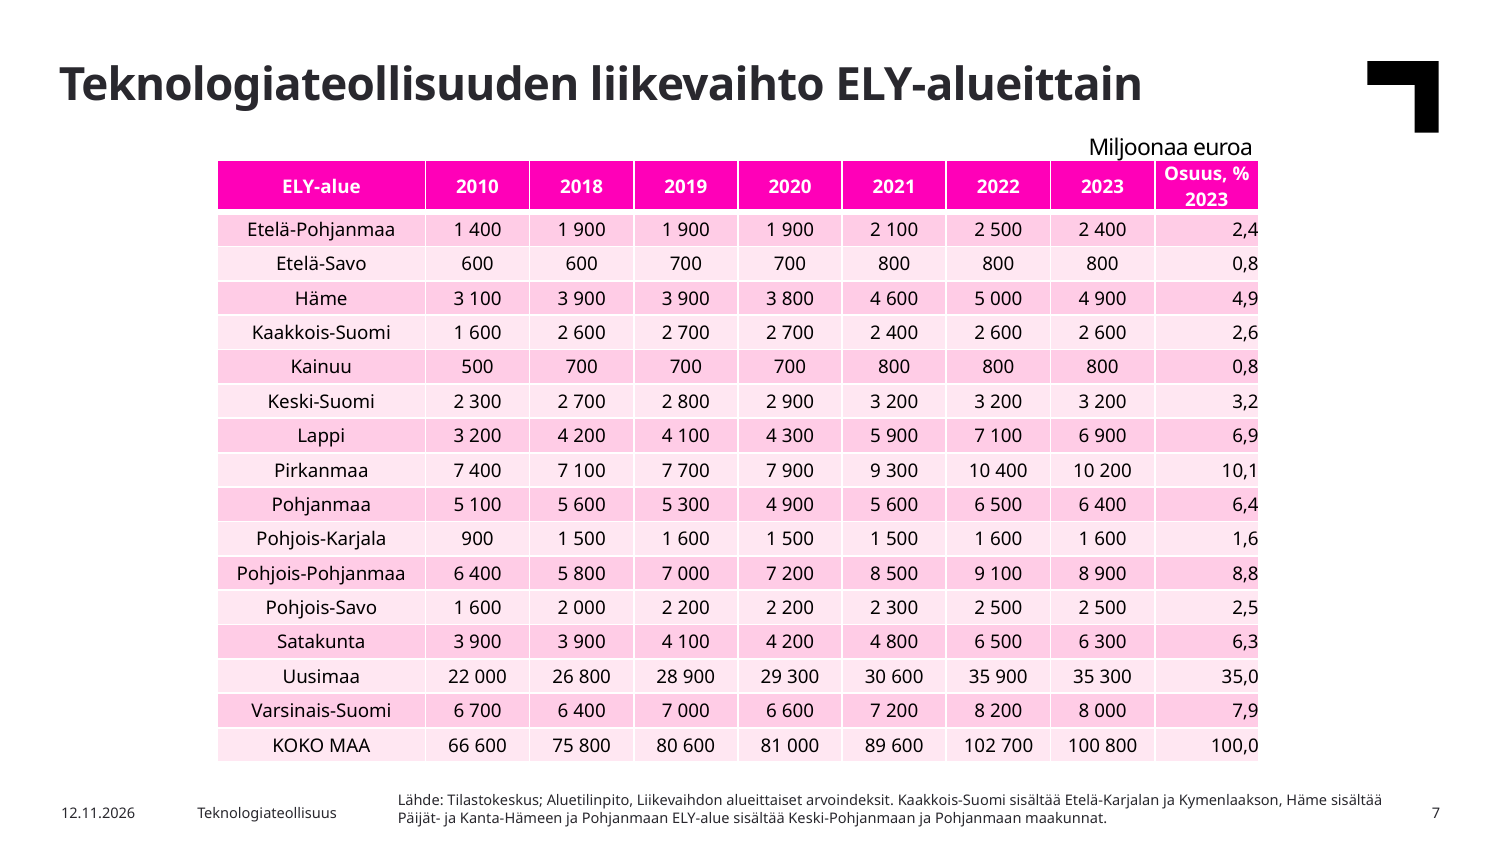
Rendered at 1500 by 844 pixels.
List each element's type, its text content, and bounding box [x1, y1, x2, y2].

table_cell 0,8 [1156, 247, 1258, 280]
table_cell 7 000 [635, 557, 737, 589]
table_cell Satakunta [218, 625, 425, 658]
table_cell Lappi [218, 419, 425, 452]
table_cell Etelä-Savo [218, 247, 425, 280]
table_cell 2 400 [843, 316, 945, 349]
table_cell 2 600 [1051, 316, 1154, 349]
table_cell 900 [426, 522, 529, 555]
table_cell 3 200 [1051, 385, 1154, 417]
table_cell 3 900 [635, 282, 737, 314]
table_cell 66 600 [426, 729, 529, 761]
table_cell 22 000 [426, 660, 529, 692]
table_cell 102 700 [947, 729, 1050, 761]
table_cell Pohjois-Pohjanmaa [218, 557, 425, 589]
table_cell 2 500 [947, 591, 1050, 624]
table_cell Pohjois-Savo [218, 591, 425, 624]
table_cell 1 900 [739, 215, 841, 246]
table_cell 6 700 [426, 694, 529, 727]
table_cell 3 200 [947, 385, 1050, 417]
table_cell Pohjois-Karjala [218, 522, 425, 555]
table_cell 1 500 [843, 522, 945, 555]
table_cell 3 800 [739, 282, 841, 314]
table_cell Pohjanmaa [218, 488, 425, 521]
table_cell 4 100 [635, 625, 737, 658]
table_cell Pirkanmaa [218, 454, 425, 486]
table_header 2020 [739, 161, 841, 209]
table_header 2010 [426, 161, 529, 209]
table_cell 80 600 [635, 729, 737, 761]
table_cell 7 200 [843, 694, 945, 727]
text_box Miljoonaa euroa [1082, 126, 1314, 166]
table_cell 9 100 [947, 557, 1050, 589]
table_cell 10,1 [1156, 454, 1258, 486]
table_cell 7,9 [1156, 694, 1258, 727]
table_cell 29 300 [739, 660, 841, 692]
table_cell 2 100 [843, 215, 945, 246]
table_cell 1 400 [426, 215, 529, 246]
table_cell 4 600 [843, 282, 945, 314]
table_cell Kainuu [218, 350, 425, 383]
table_cell 2,5 [1156, 591, 1258, 624]
table_cell 10 200 [1051, 454, 1154, 486]
slide_number 7 [1402, 796, 1456, 824]
table_cell 4 800 [843, 625, 945, 658]
table_cell 8,8 [1156, 557, 1258, 589]
table_cell 1 600 [635, 522, 737, 555]
table_cell 1 900 [530, 215, 633, 246]
list Teknologiateollisuuden liikevaihto ELY-alueittain [41, 46, 1353, 153]
table_cell 600 [530, 247, 633, 280]
table_cell 8 000 [1051, 694, 1154, 727]
table_cell 4 900 [739, 488, 841, 521]
table_cell 700 [739, 350, 841, 383]
table_header ELY-alue [218, 161, 425, 209]
table_cell 1 600 [426, 591, 529, 624]
table_cell 7 700 [635, 454, 737, 486]
table_cell 26 800 [530, 660, 633, 692]
table_cell 2 800 [635, 385, 737, 417]
table_cell 700 [739, 247, 841, 280]
table_cell 6 300 [1051, 625, 1154, 658]
table_cell 800 [1051, 350, 1154, 383]
table_cell 6 400 [426, 557, 529, 589]
table_cell 100,0 [1156, 729, 1258, 761]
table_cell 28 900 [635, 660, 737, 692]
table_cell 8 900 [1051, 557, 1154, 589]
table_cell 8 200 [947, 694, 1050, 727]
table_cell 5 300 [635, 488, 737, 521]
table_cell 7 400 [426, 454, 529, 486]
table_cell 4 100 [635, 419, 737, 452]
table_header 2023 [1051, 161, 1154, 209]
table_cell 4 200 [530, 419, 633, 452]
table_cell 500 [426, 350, 529, 383]
table_cell 800 [843, 247, 945, 280]
table_cell Keski-Suomi [218, 385, 425, 417]
table_cell 800 [1051, 247, 1154, 280]
table_cell 0,8 [1156, 350, 1258, 383]
table_cell 6,3 [1156, 625, 1258, 658]
table_cell 2 900 [739, 385, 841, 417]
table_cell 4 900 [1051, 282, 1154, 314]
table_cell 6 900 [1051, 419, 1154, 452]
table_cell 6 500 [947, 488, 1050, 521]
table_cell 5 600 [843, 488, 945, 521]
table_cell 81 000 [739, 729, 841, 761]
table_cell 3 900 [530, 625, 633, 658]
table_cell 6,4 [1156, 488, 1258, 521]
footer Teknologiateollisuus [182, 796, 382, 824]
table_cell 30 600 [843, 660, 945, 692]
table_cell 1 900 [635, 215, 737, 246]
table_cell 2 500 [947, 215, 1050, 246]
table_cell 2 000 [530, 591, 633, 624]
table_cell 2 700 [739, 316, 841, 349]
table_header 2018 [530, 161, 633, 209]
table_cell 700 [530, 350, 633, 383]
table_cell 35 900 [947, 660, 1050, 692]
table_cell 1 600 [426, 316, 529, 349]
table_cell 10 400 [947, 454, 1050, 486]
table_cell Etelä-Pohjanmaa [218, 215, 425, 246]
table_cell 700 [635, 247, 737, 280]
table_cell 2 700 [635, 316, 737, 349]
table_cell 1 600 [947, 522, 1050, 555]
list Lähde: Tilastokeskus; Aluetilinpito, Liikevaihdon alueittaiset arvoindeksit. Kaakkois-Suomi sisältää Etelä-Karjalan ja Kymenlaakson, Häme sisältää Päijät- ja Kanta-Hämeen ja Pohjanmaan ELY-alue sisältää Keski-Pohjanmaan ja Pohjanmaan maakunnat. [382, 783, 1402, 824]
table_cell 5 600 [530, 488, 633, 521]
table_cell 2 700 [530, 385, 633, 417]
table_cell 6 400 [530, 694, 633, 727]
table_cell 2 600 [530, 316, 633, 349]
table_cell 1,6 [1156, 522, 1258, 555]
table_cell 89 600 [843, 729, 945, 761]
table_cell 600 [426, 247, 529, 280]
table_header 2022 [947, 161, 1050, 209]
table_cell 4 300 [739, 419, 841, 452]
table_cell 7 000 [635, 694, 737, 727]
table_cell 7 100 [530, 454, 633, 486]
table_cell 35,0 [1156, 660, 1258, 692]
table_cell 3 900 [530, 282, 633, 314]
table_cell 3 200 [843, 385, 945, 417]
table_cell 8 500 [843, 557, 945, 589]
table_cell 6,9 [1156, 419, 1258, 452]
table_cell 6 500 [947, 625, 1050, 658]
table_cell 5 000 [947, 282, 1050, 314]
table_cell 3 100 [426, 282, 529, 314]
table_header Osuus, % 2023 [1156, 166, 1258, 209]
table_cell 2,4 [1156, 215, 1258, 246]
table_cell 7 200 [739, 557, 841, 589]
table_cell 6 600 [739, 694, 841, 727]
table_cell 5 800 [530, 557, 633, 589]
table_cell 2 400 [1051, 215, 1154, 246]
table_cell 9 300 [843, 454, 945, 486]
table_cell 6 400 [1051, 488, 1154, 521]
table_cell KOKO MAA [218, 729, 425, 761]
table_cell 4 200 [739, 625, 841, 658]
table_cell 700 [635, 350, 737, 383]
table_cell 2 300 [426, 385, 529, 417]
table_header 2019 [635, 161, 737, 209]
table_cell Kaakkois-Suomi [218, 316, 425, 349]
table_cell 800 [947, 350, 1050, 383]
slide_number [46, 796, 182, 824]
table_header 2021 [843, 161, 945, 209]
table_cell 4,9 [1156, 282, 1258, 314]
table_cell 2 500 [1051, 591, 1154, 624]
table_cell 7 900 [739, 454, 841, 486]
table_cell 2 200 [739, 591, 841, 624]
table_cell 7 100 [947, 419, 1050, 452]
table_cell 3 900 [426, 625, 529, 658]
table_cell 1 500 [530, 522, 633, 555]
table_cell 5 900 [843, 419, 945, 452]
table_cell 800 [947, 247, 1050, 280]
table_cell 2 200 [635, 591, 737, 624]
table_cell Varsinais-Suomi [218, 694, 425, 727]
table_cell 35 300 [1051, 660, 1154, 692]
table_cell 2,6 [1156, 316, 1258, 349]
table_cell 1 600 [1051, 522, 1154, 555]
table_cell 1 500 [739, 522, 841, 555]
table_cell 3,2 [1156, 385, 1258, 417]
table_cell 800 [843, 350, 945, 383]
table_cell 3 200 [426, 419, 529, 452]
table_cell 75 800 [530, 729, 633, 761]
table_cell 2 300 [843, 591, 945, 624]
table_cell 5 100 [426, 488, 529, 521]
table_cell 100 800 [1051, 729, 1154, 761]
table_cell Häme [218, 282, 425, 314]
table_cell 2 600 [947, 316, 1050, 349]
table_cell Uusimaa [218, 660, 425, 692]
